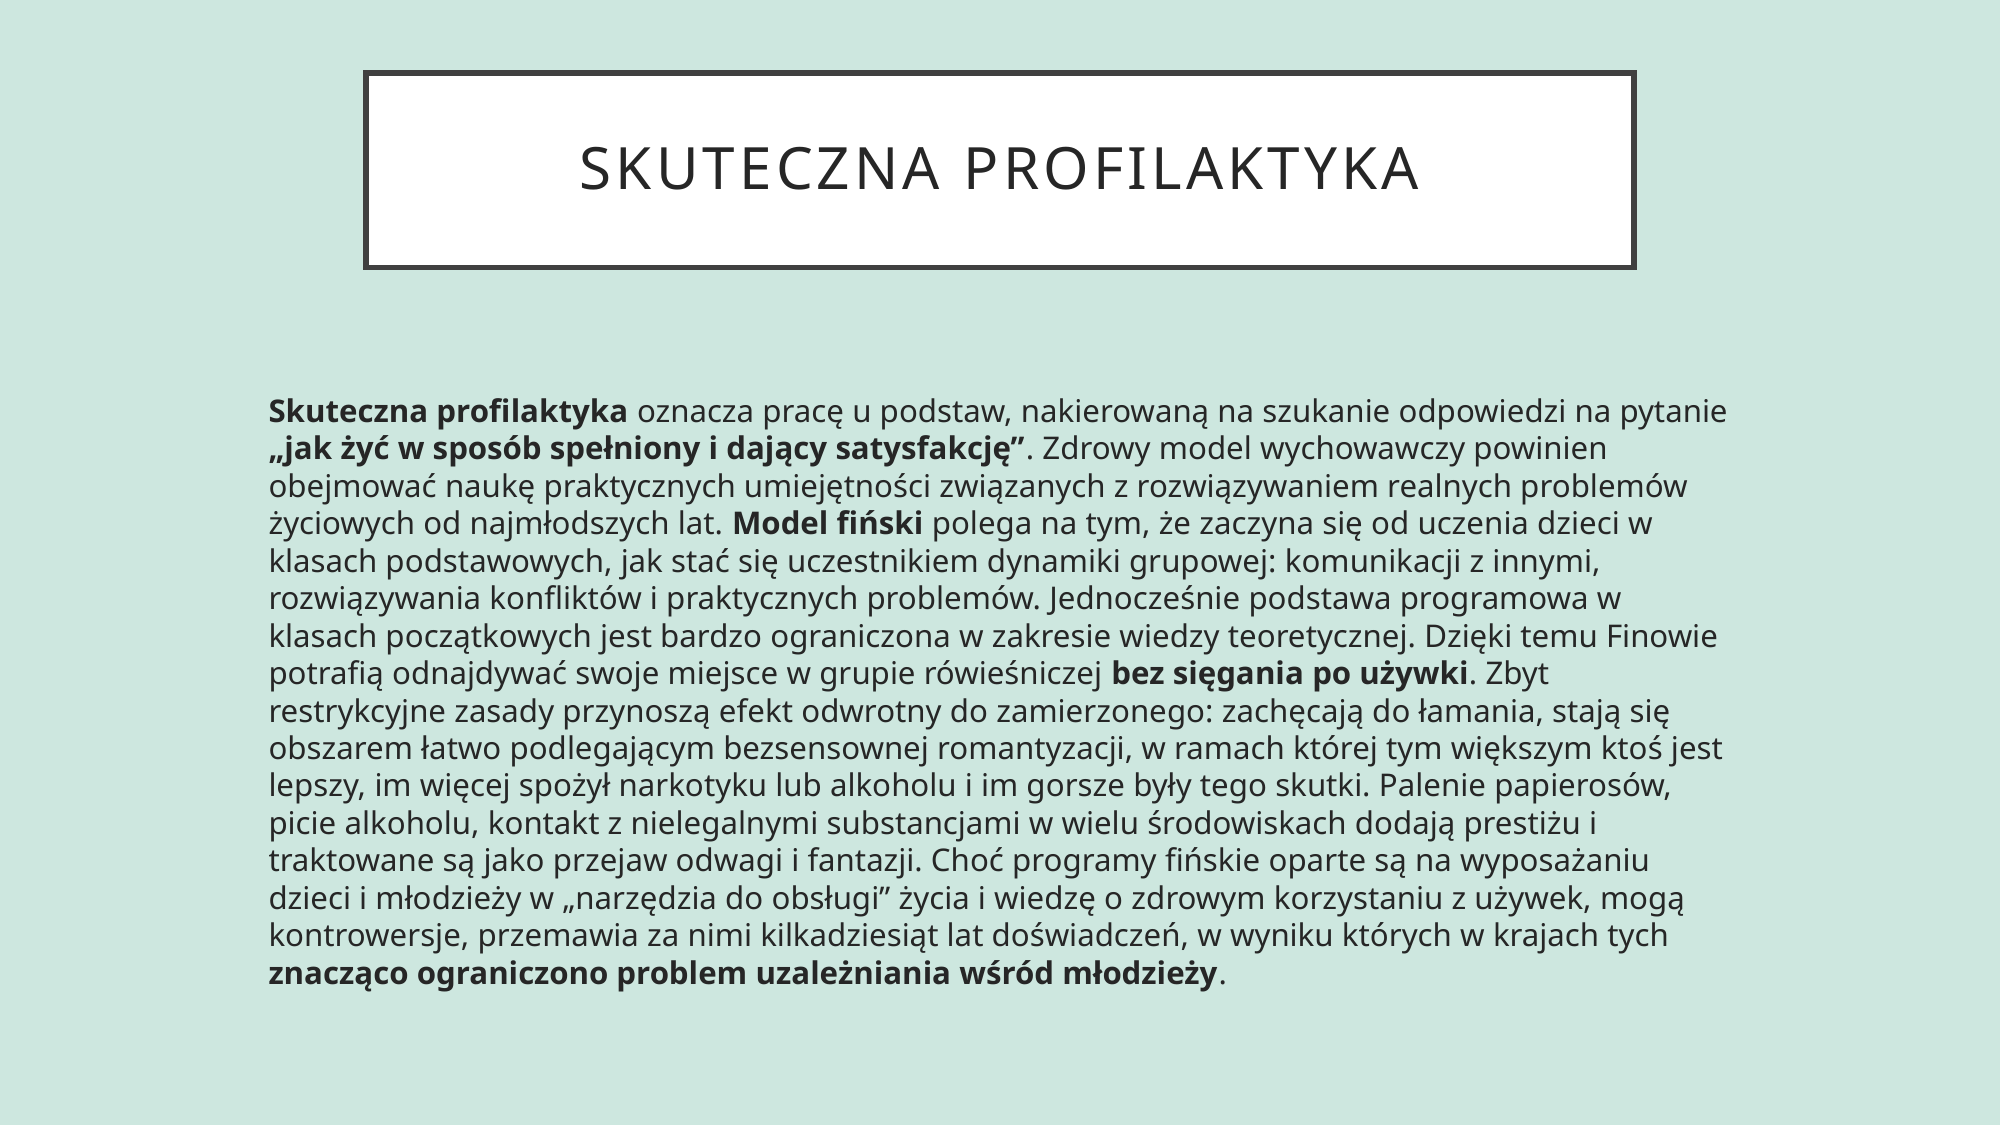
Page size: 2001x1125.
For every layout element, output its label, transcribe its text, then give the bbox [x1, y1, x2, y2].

list Skuteczna profilaktyka oznacza pracę u podstaw, nakierowaną na szukanie odpowiedzi na pytanie „jak żyć w sposób spełniony i dający satysfakcję”. Zdrowy model wychowawczy powinien obejmować naukę praktycznych umiejętności związanych z rozwiązywaniem realnych problemów życiowych od najmłodszych lat. Model fiński polega na tym, że zaczyna się od uczenia dzieci w klasach podstawowych, jak stać się uczestnikiem dynamiki grupowej: komunikacji z innymi, rozwiązywania konfliktów i praktycznych problemów. Jednocześnie podstawa programowa w klasach początkowych jest bardzo ograniczona w zakresie wiedzy teoretycznej. Dzięki temu Finowie potrafią odnajdywać swoje miejsce w grupie rówieśniczej bez sięgania po używki. Zbyt restrykcyjne zasady przynoszą efekt odwrotny do zamierzonego: zachęcają do łamania, stają się obszarem łatwo podlegającym bezsensownej romantyzacji, w ramach której tym większym ktoś jest lepszy, im więcej spożył narkotyku lub alkoholu i im gorsze były tego skutki. Palenie papierosów, picie alkoholu, kontakt z nielegalnymi substancjami w wielu środowiskach dodają prestiżu i traktowane są jako przejaw odwagi i fantazji. Choć programy fińskie oparte są na wyposażaniu dzieci i młodzieży w „narzędzia do obsługi” życia i wiedzę o zdrowym korzystaniu z używek, mogą kontrowersje, przemawia za nimi kilkadziesiąt lat doświadczeń, w wyniku których w krajach tych znacząco ograniczono problem uzależniania wśród młodzieży. [253, 383, 1747, 943]
title Skuteczna profilaktyka [363, 70, 1637, 270]
